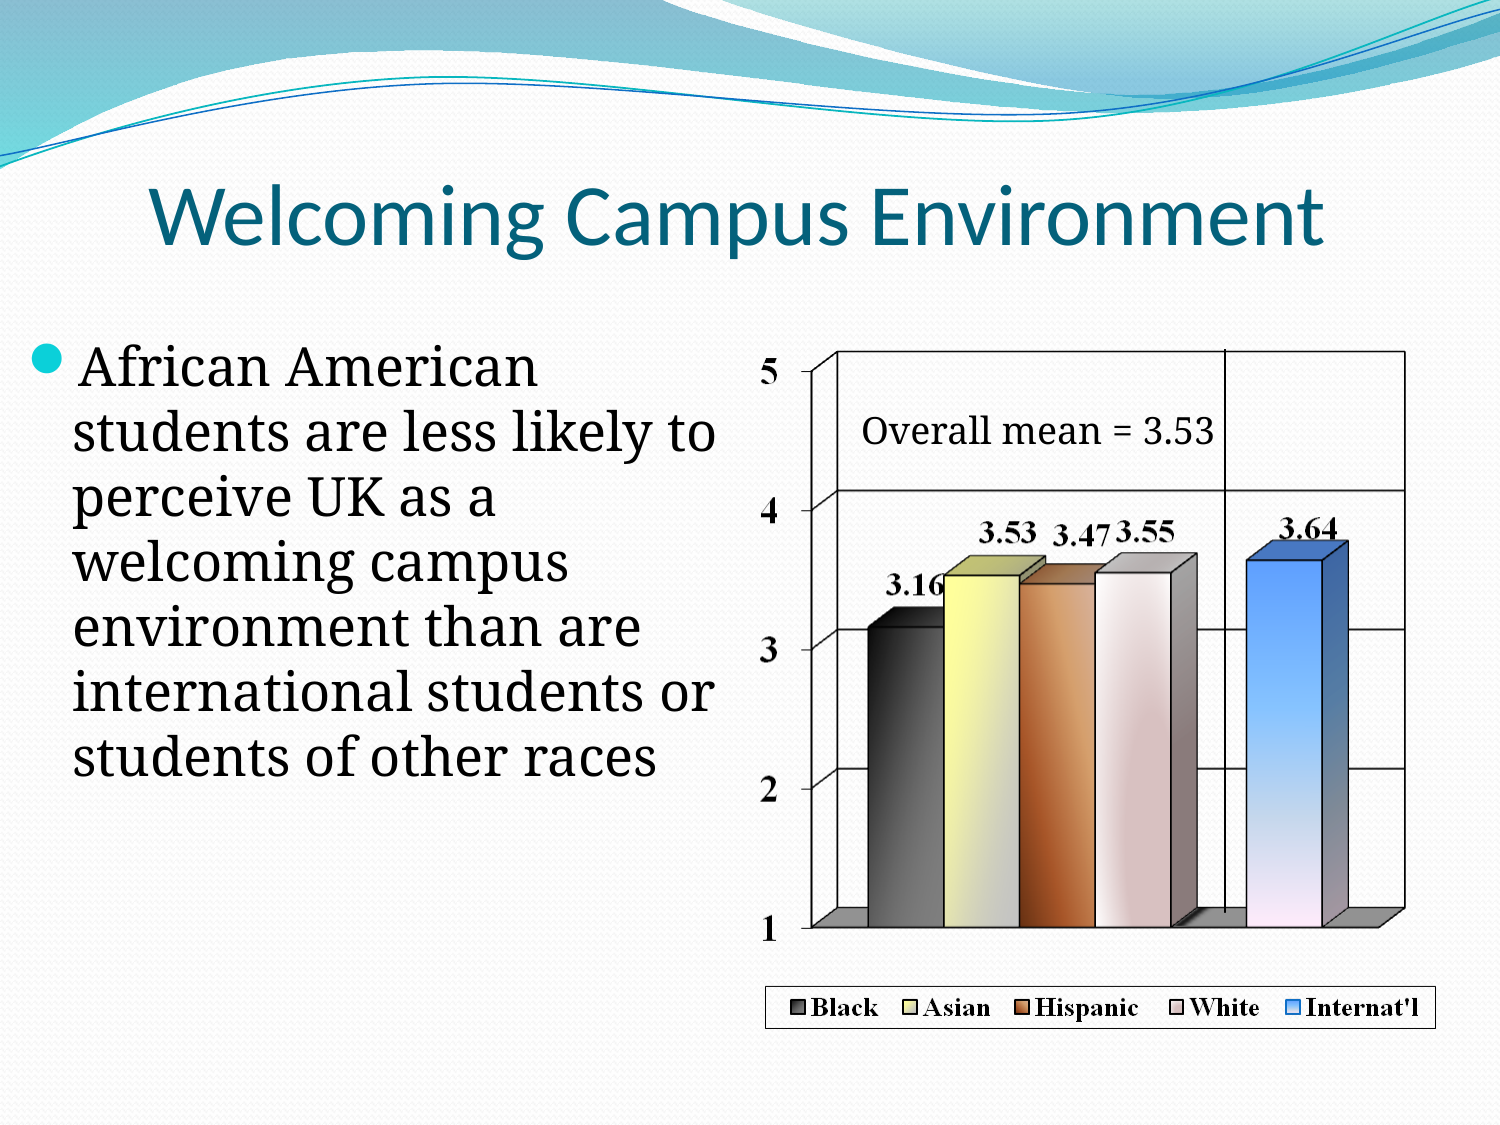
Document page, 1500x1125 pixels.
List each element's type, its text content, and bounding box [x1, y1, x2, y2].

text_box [674, 324, 1476, 1049]
title Welcoming Campus Environment [99, 74, 1376, 263]
list African American students are less likely to perceive UK as a welcoming campus environment than are international students or students of other races [12, 324, 674, 1001]
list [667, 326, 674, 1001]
